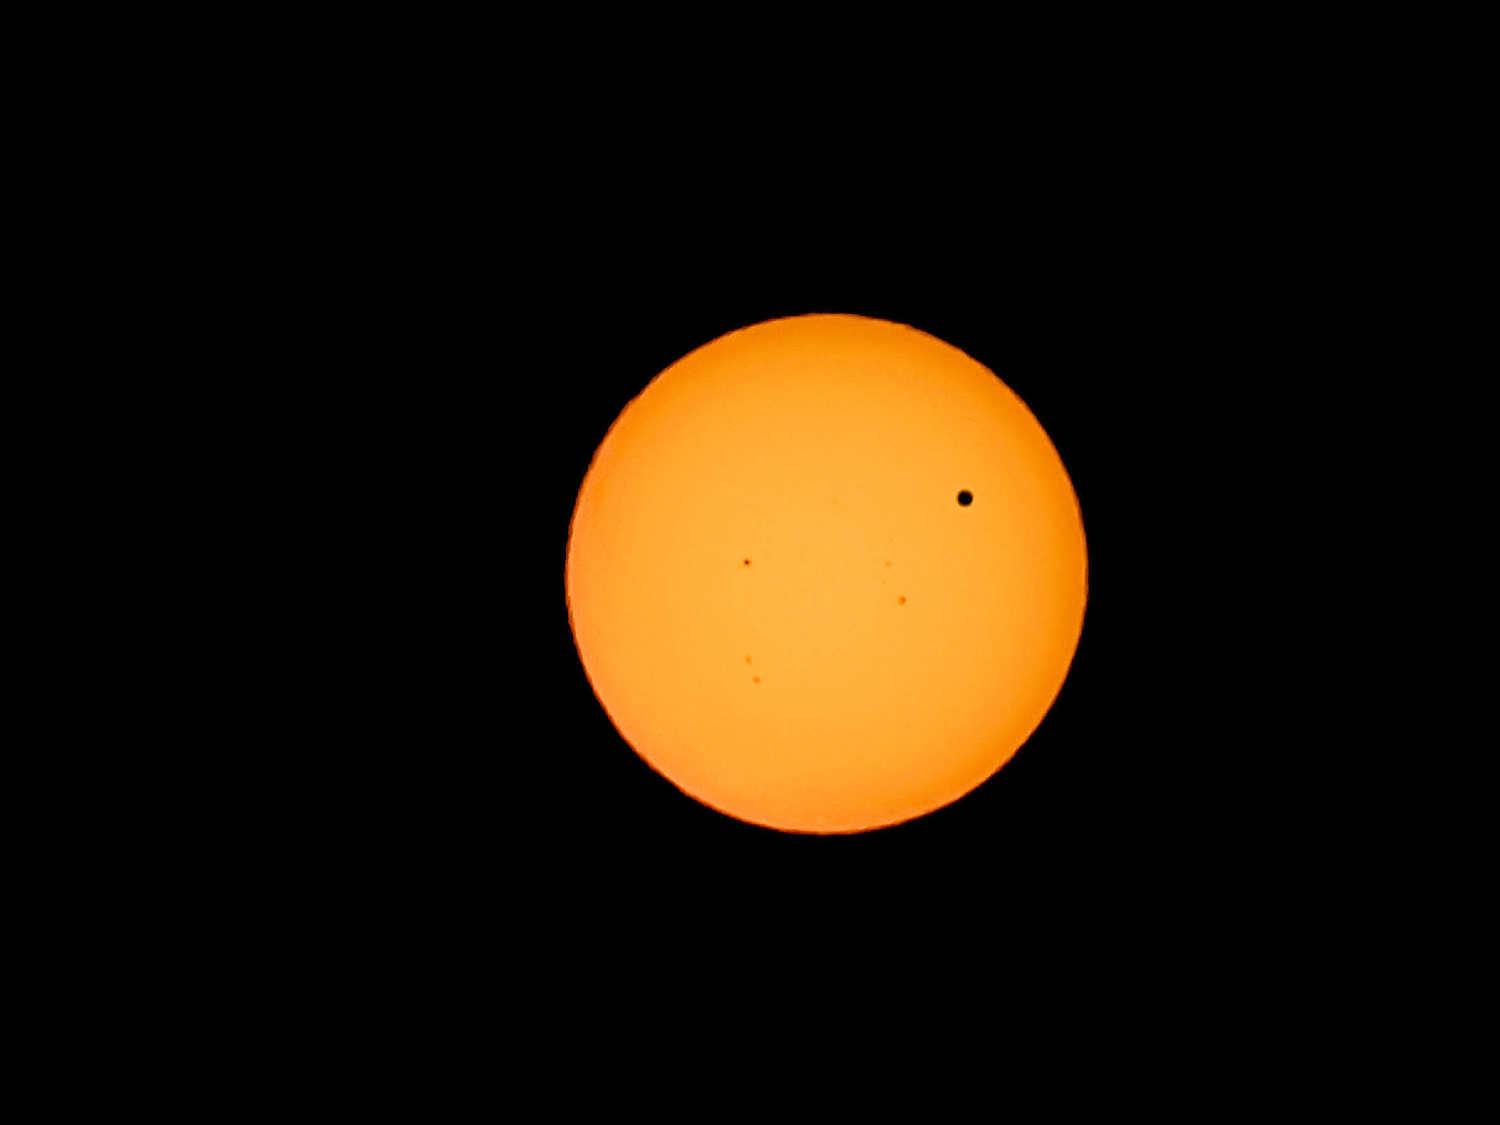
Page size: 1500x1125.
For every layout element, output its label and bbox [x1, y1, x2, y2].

picture [546, 275, 1098, 865]
